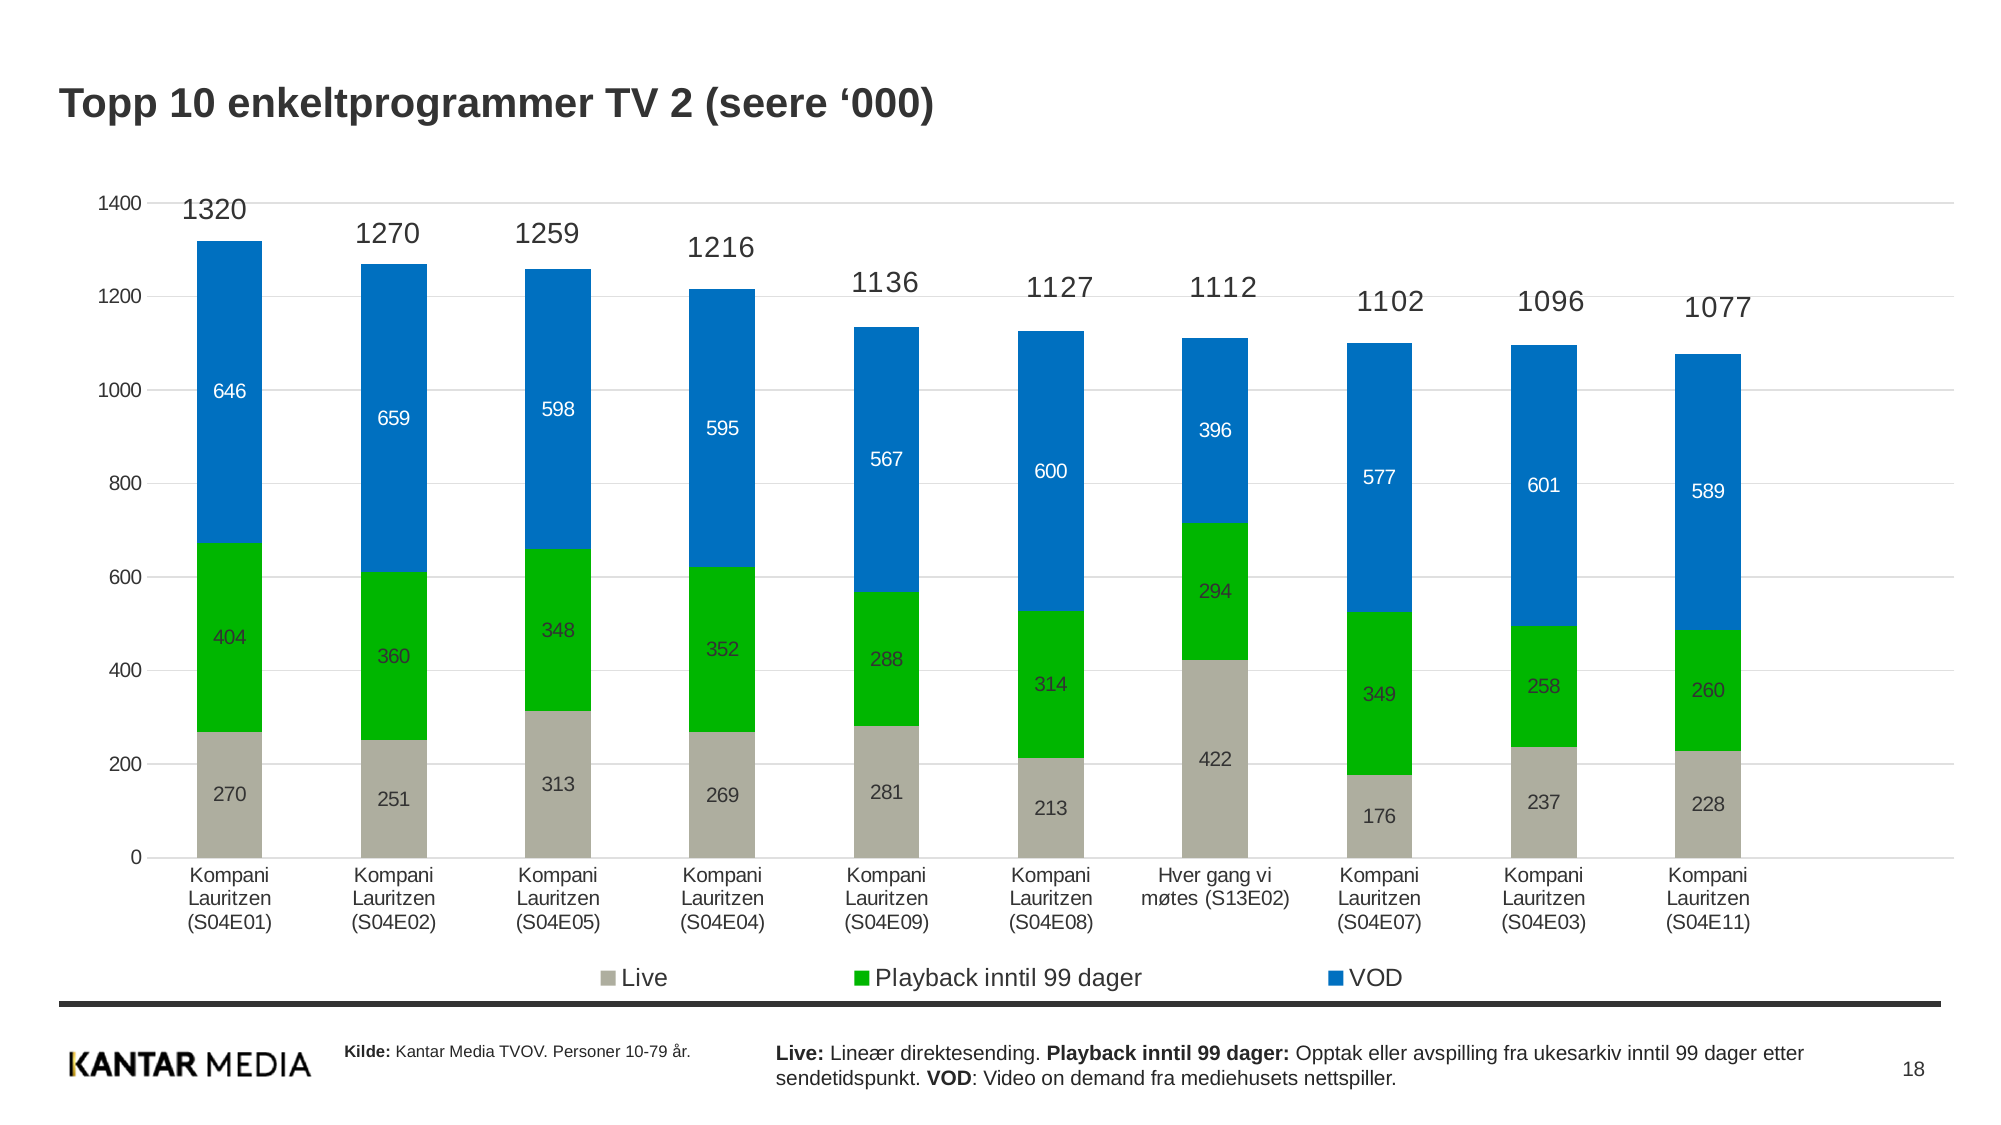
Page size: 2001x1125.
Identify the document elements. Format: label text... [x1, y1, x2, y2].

picture [50, 1032, 331, 1096]
chart [59, 174, 1994, 1000]
text_box Topp 10 enkeltprogrammer TV 2 (seere ‘000) [58, 75, 1940, 191]
text_box 18 [1780, 1048, 1940, 1081]
text_box Live: Lineær direktesending. Playback inntil 99 dager: Opptak eller avspilling fra ukesarkiv inntil 99 dager etter sendetidspunkt. VOD: Video on demand fra mediehusets nettspiller. [775, 1033, 1905, 1096]
text_box Kilde: Kantar Media TVOV. Personer 10-79 år. [344, 1019, 776, 1082]
